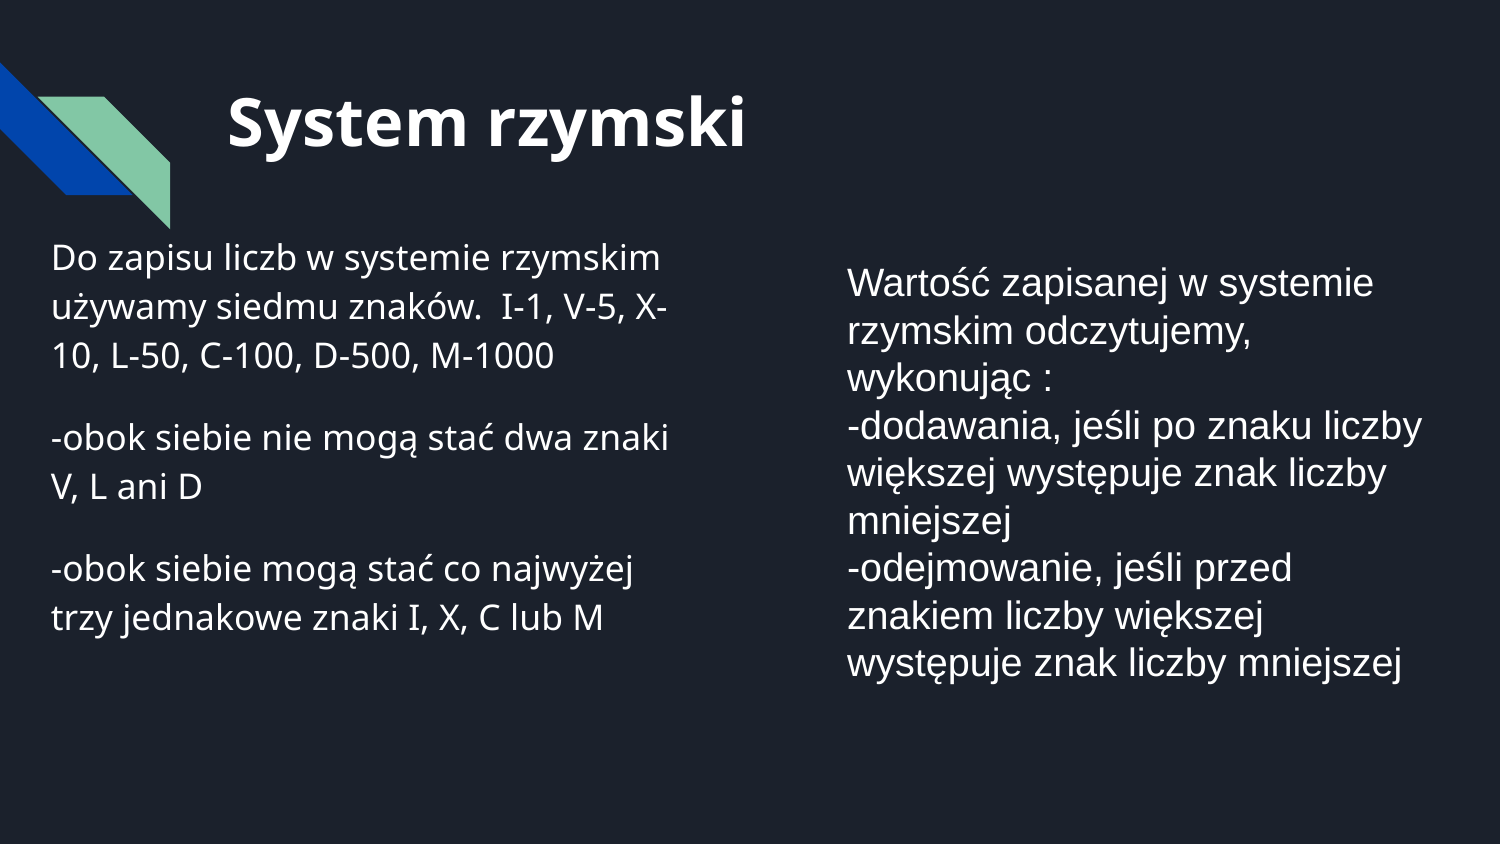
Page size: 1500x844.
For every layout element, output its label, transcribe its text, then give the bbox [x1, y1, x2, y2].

list Do zapisu liczb w systemie rzymskim używamy siedmu znaków. I-1, V-5, X-10, L-50, C-100, D-500, M-1000 -obok siebie nie mogą stać dwa znaki V, L ani D -obok siebie mogą stać co najwyżej trzy jednakowe znaki I, X, C lub M [35, 213, 697, 631]
title System rzymski [212, 64, 1022, 202]
text_box Wartość zapisanej w systemie rzymskim odczytujemy, wykonując : -dodawania, jeśli po znaku liczby większej występuje znak liczby mniejszej -odejmowanie, jeśli przed znakiem liczby większej występuje znak liczby mniejszej [832, 242, 1448, 725]
